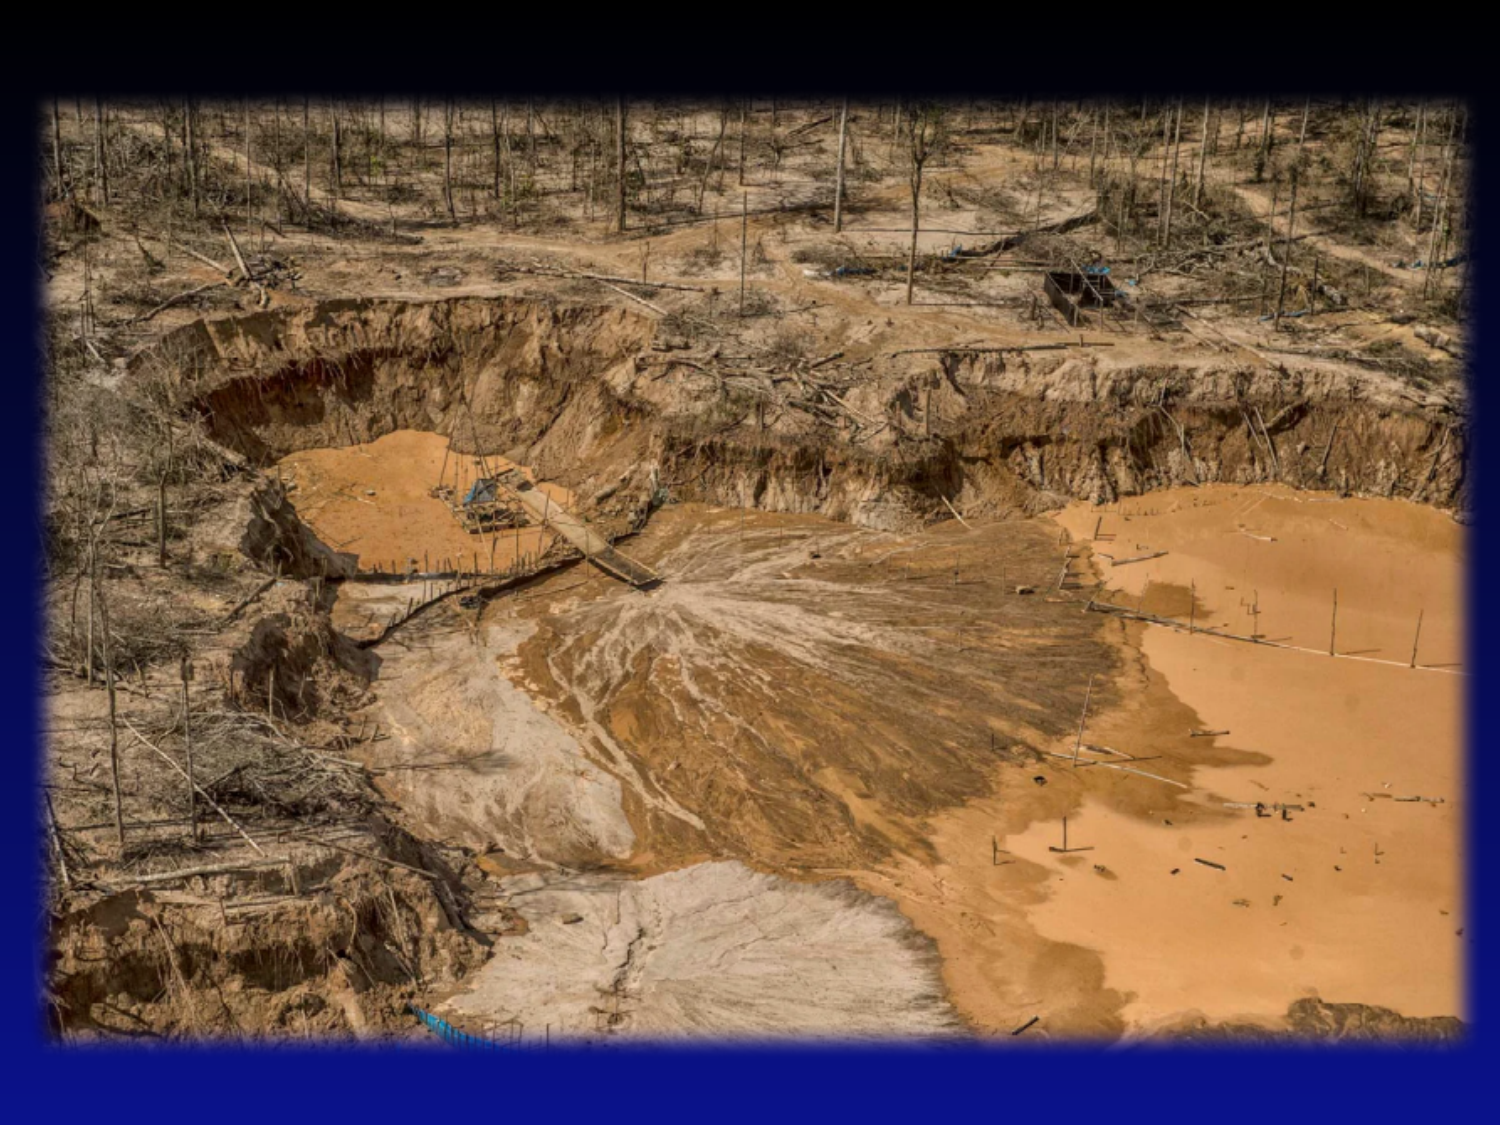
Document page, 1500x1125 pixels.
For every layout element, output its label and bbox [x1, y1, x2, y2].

picture [28, 89, 1484, 1059]
